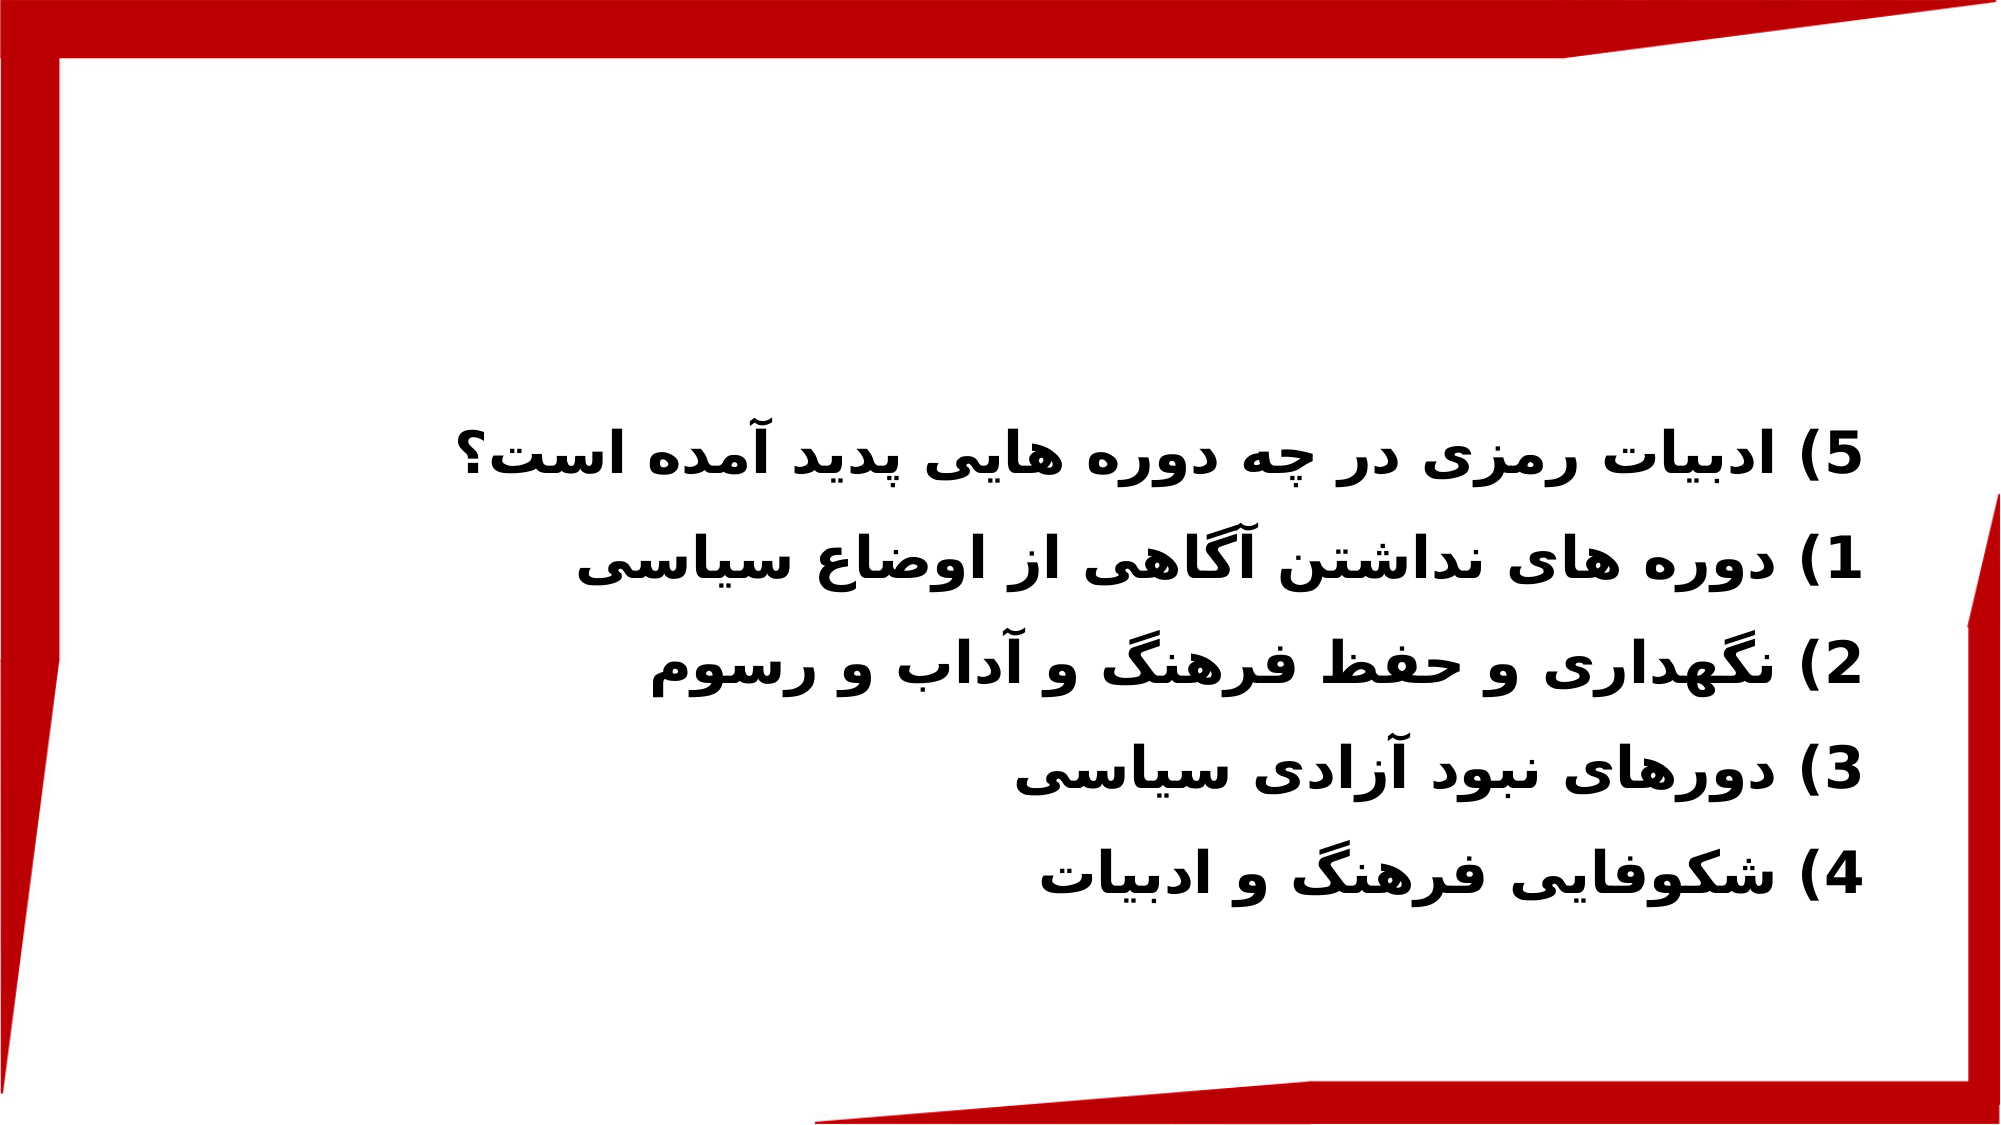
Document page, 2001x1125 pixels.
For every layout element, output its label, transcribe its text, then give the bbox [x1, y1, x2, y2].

picture [0, 0, 2001, 1125]
text_box 5) ادبیات رمزی در چه دوره هایی پدید آمده است؟ 1) دوره های نداشتن آگاهی از اوضاع سیاسی 2) نگهداری و حفظ فرهنگ و آداب و رسوم 3) دورهای نبود آزادی سیاسی 4) شکوفایی فرهنگ و ادبیات [180, 372, 1880, 913]
